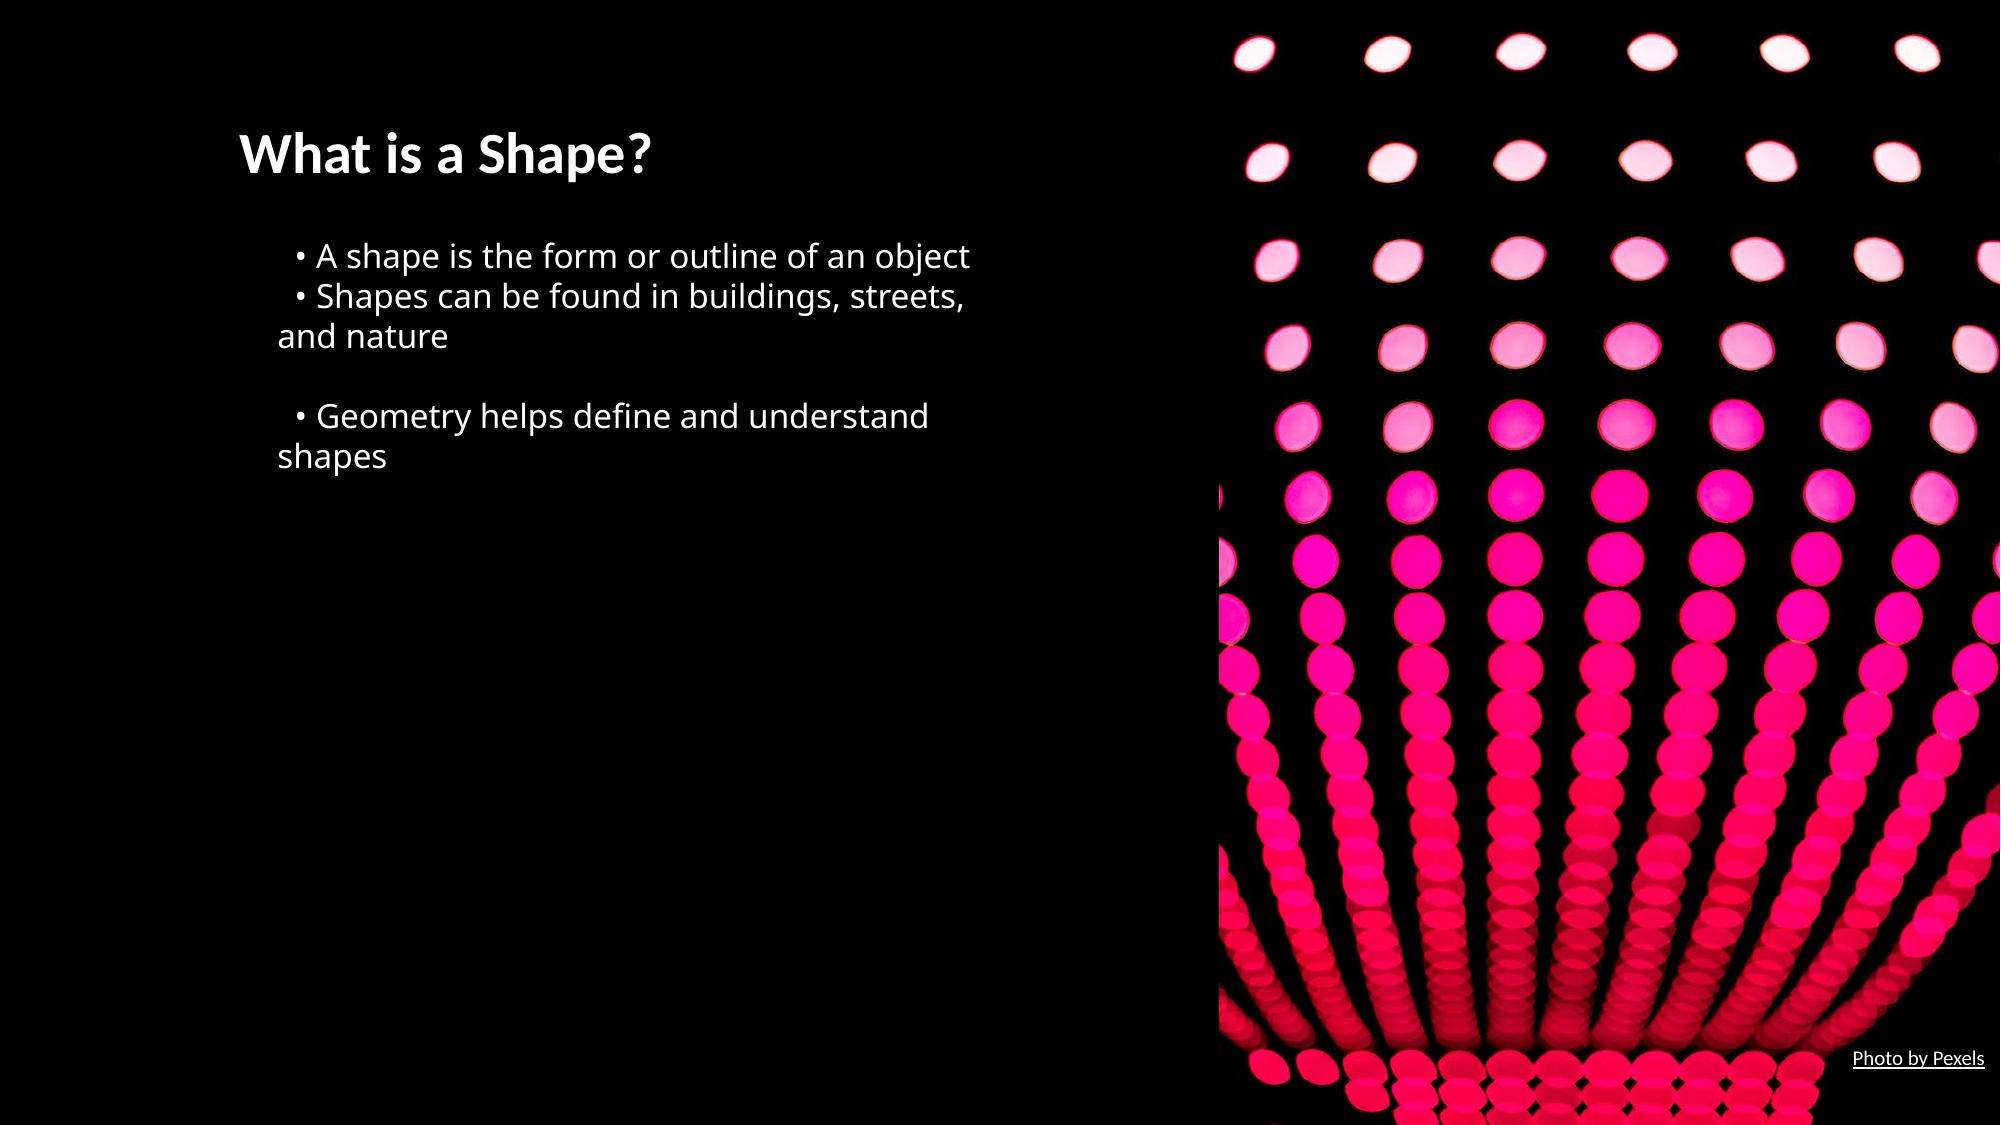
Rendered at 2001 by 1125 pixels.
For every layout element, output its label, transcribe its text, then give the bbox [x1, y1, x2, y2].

text_box What is a Shape? [225, 112, 1219, 188]
text_box • A shape is the form or outline of an object [262, 217, 1013, 277]
picture [1219, 0, 2000, 1125]
text_box • Shapes can be found in buildings, streets, and nature [262, 277, 1013, 353]
text_box • Geometry helps define and understand shapes [262, 397, 1013, 473]
